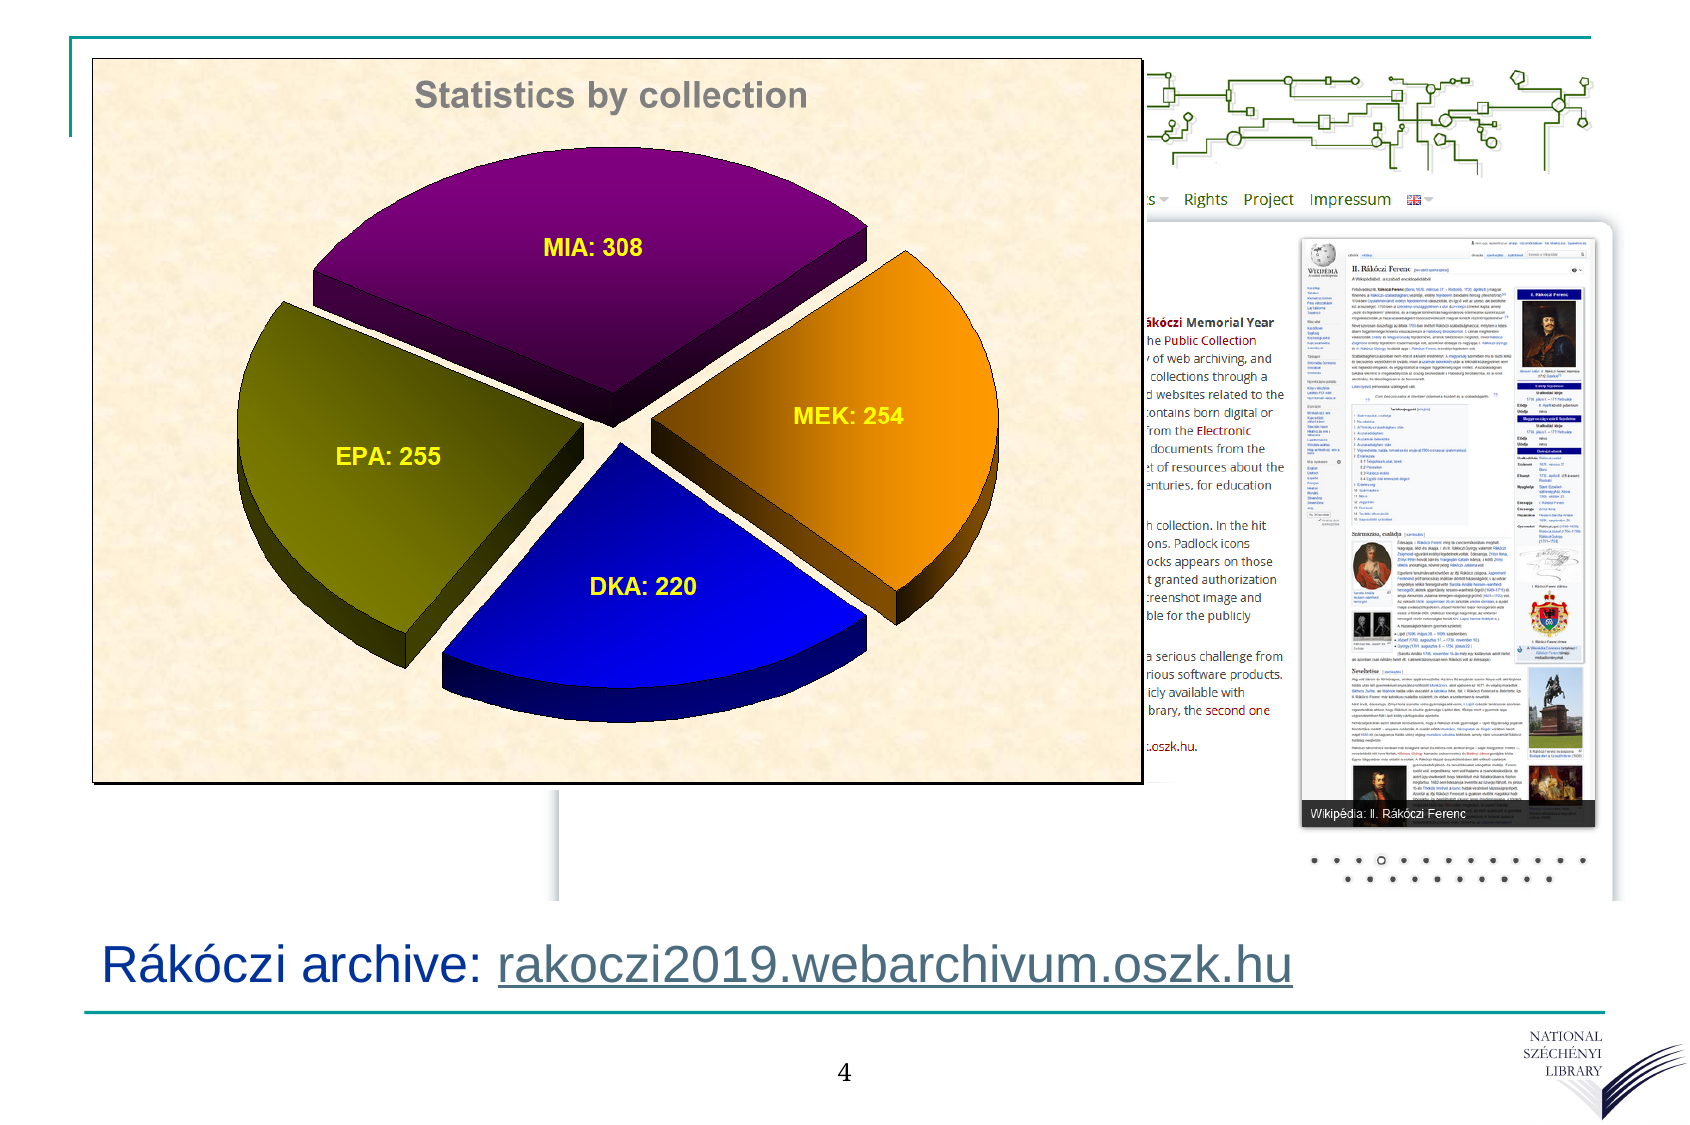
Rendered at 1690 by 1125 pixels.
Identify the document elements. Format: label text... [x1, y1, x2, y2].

text_box 4 [753, 1049, 936, 1099]
picture [1519, 1018, 1690, 1125]
picture [88, 54, 1625, 901]
text_box Rákóczi archive: rakoczi2019.webarchivum.oszk.hu [86, 922, 1309, 1001]
